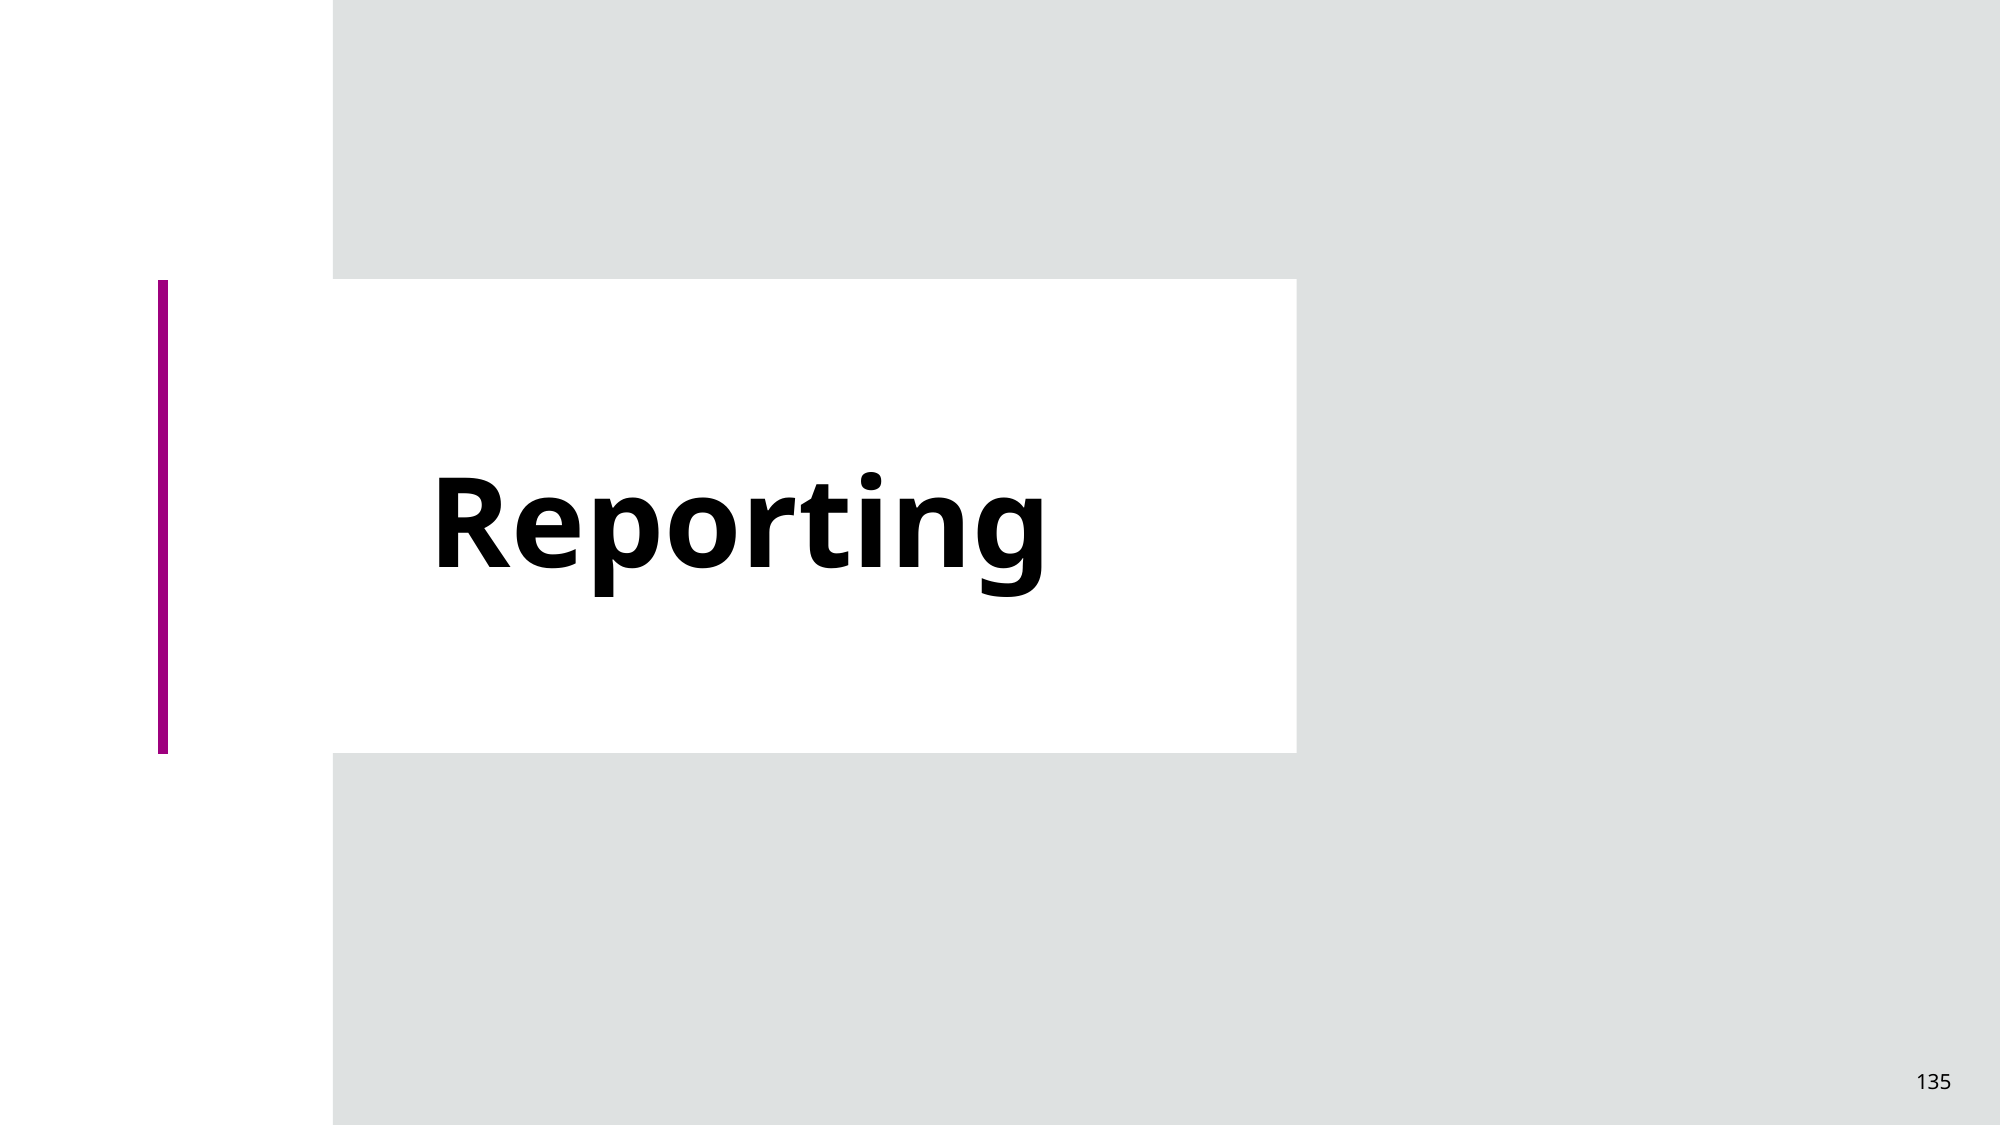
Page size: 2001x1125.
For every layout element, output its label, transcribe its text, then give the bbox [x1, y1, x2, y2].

title Reporting [169, 279, 1297, 753]
text_box 135 [1510, 1064, 1961, 1125]
